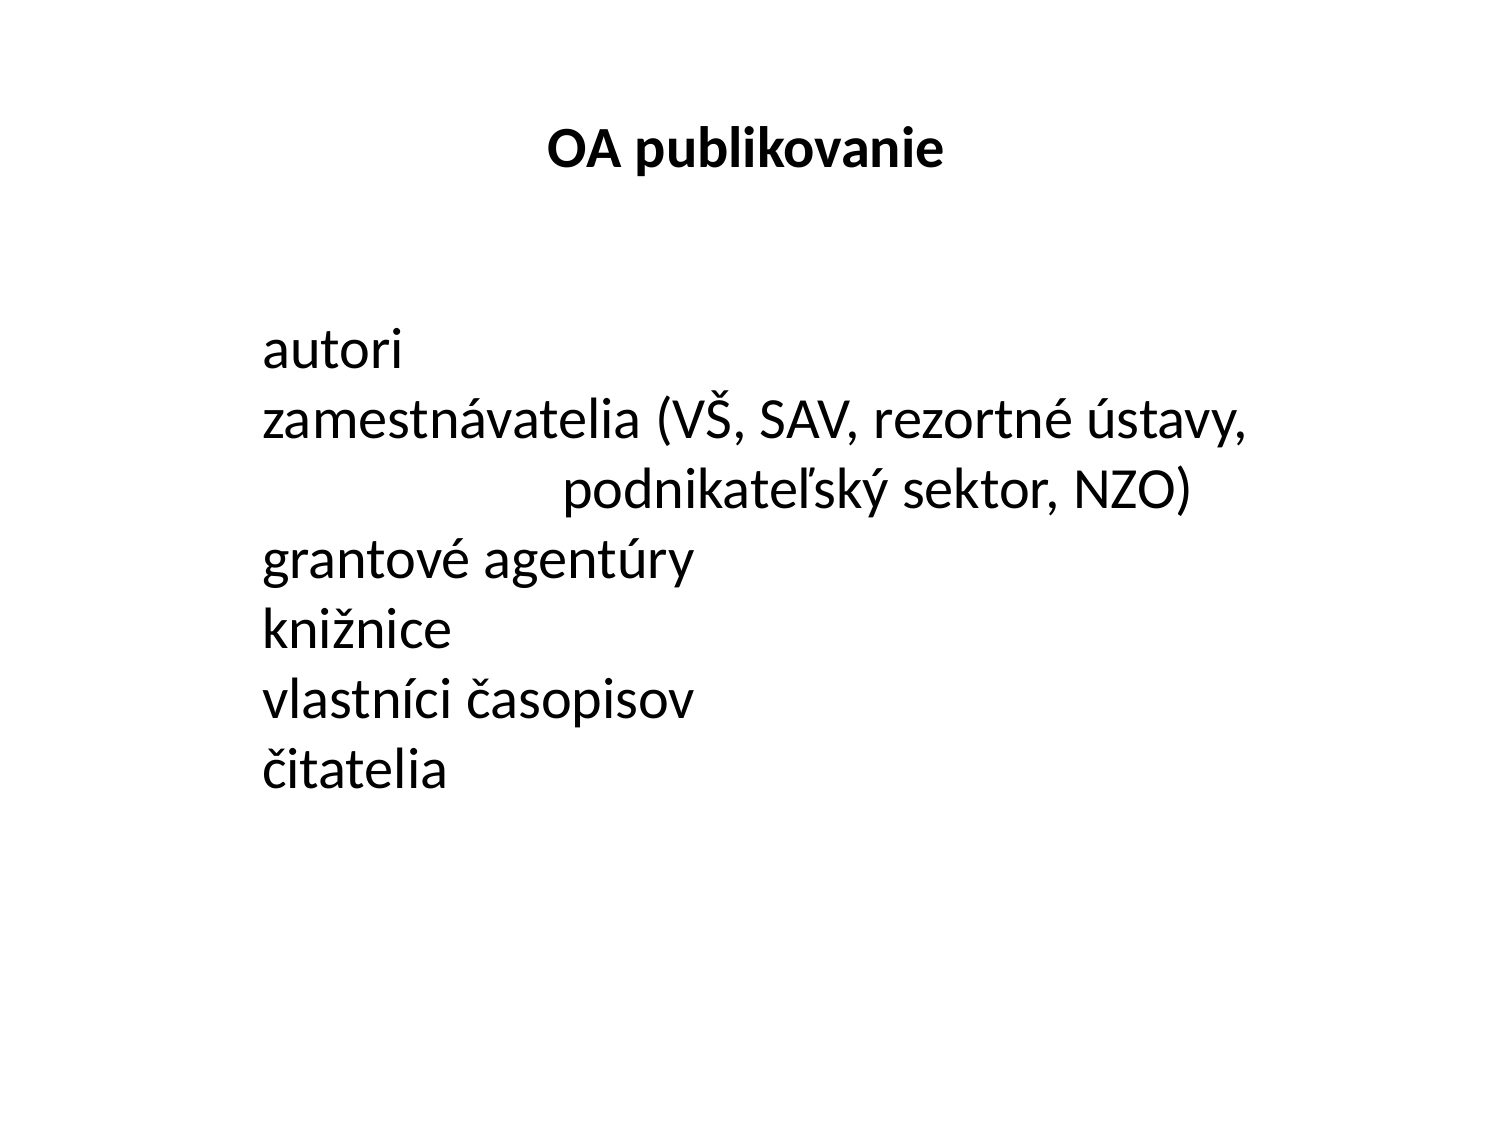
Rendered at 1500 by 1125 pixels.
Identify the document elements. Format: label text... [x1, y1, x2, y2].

text_box OA publikovanie [533, 101, 960, 187]
text_box autori zamestnávatelia (VŠ, SAV, rezortné ústavy, podnikateľský sektor, NZO) grantové agentúry knižnice vlastníci časopisov čitatelia [247, 302, 1264, 808]
